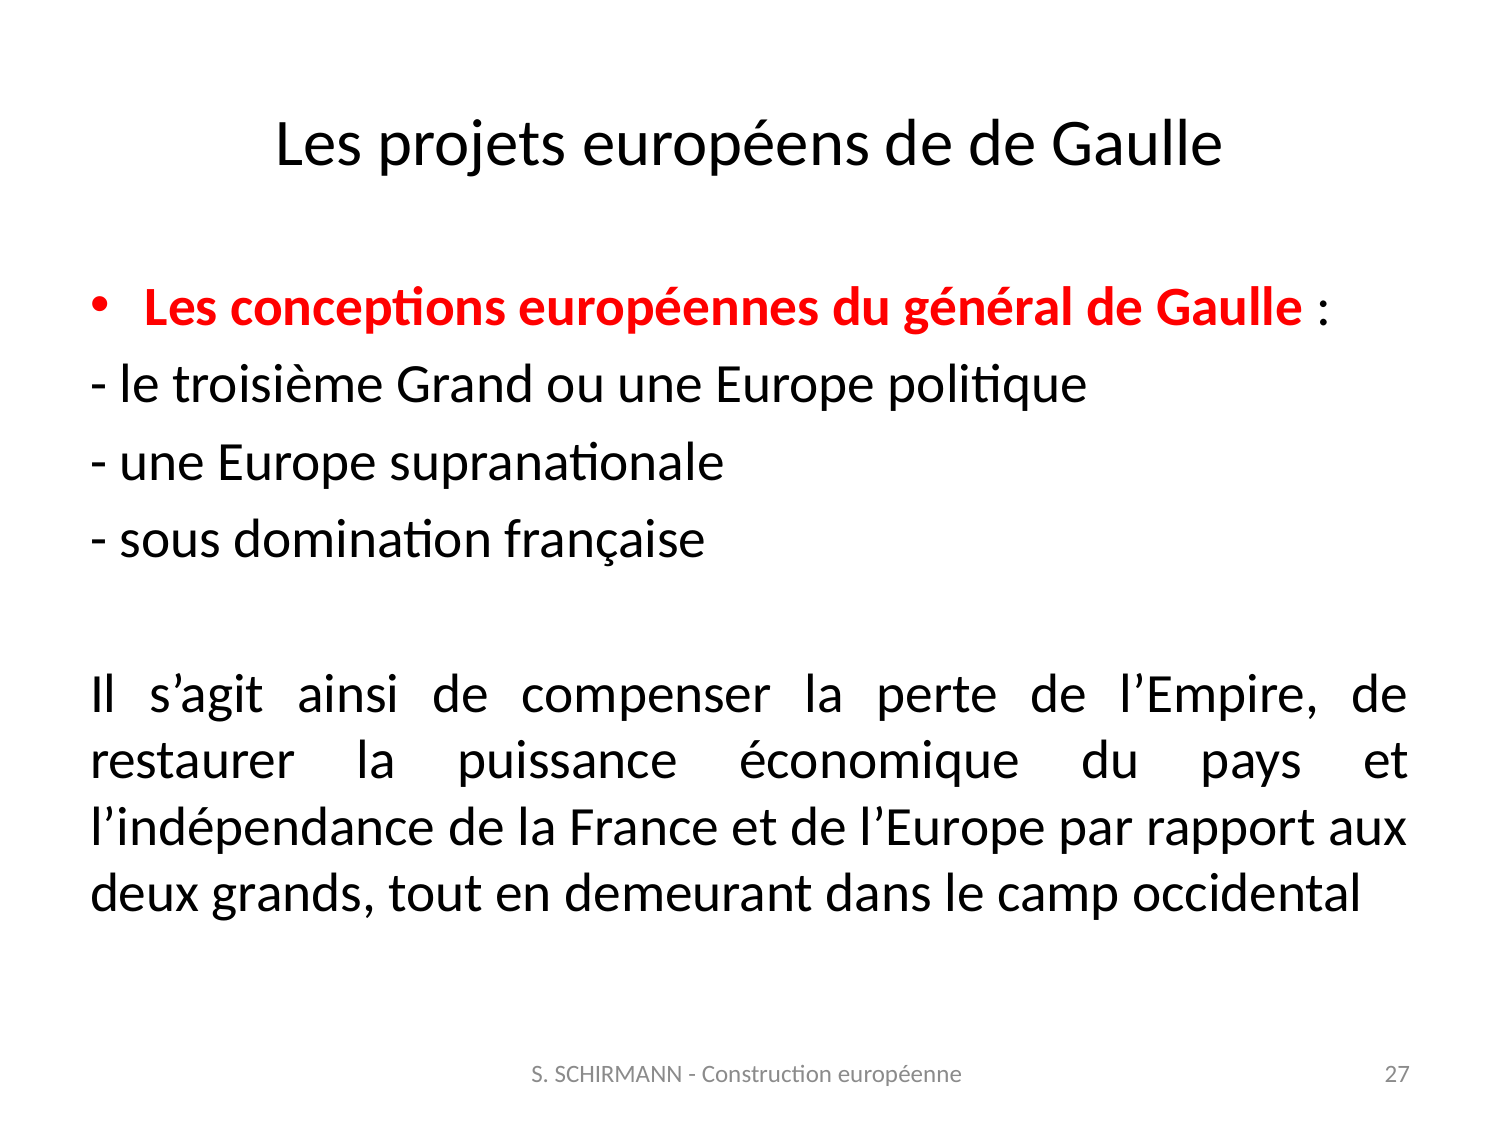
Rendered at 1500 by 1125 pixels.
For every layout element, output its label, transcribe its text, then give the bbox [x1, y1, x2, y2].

slide_number 27 [1074, 1042, 1425, 1103]
title Les projets européens de de Gaulle [75, 45, 1425, 233]
list Les conceptions européennes du général de Gaulle : - le troisième Grand ou une Europe politique - une Europe supranationale - sous domination française Il s’agit ainsi de compenser la perte de l’Empire, de restaurer la puissance économique du pays et l’indépendance de la France et de l’Europe par rapport aux deux grands, tout en demeurant dans le camp occidental [75, 262, 1425, 1005]
footer S. SCHIRMANN - Construction européenne [512, 1042, 988, 1103]
